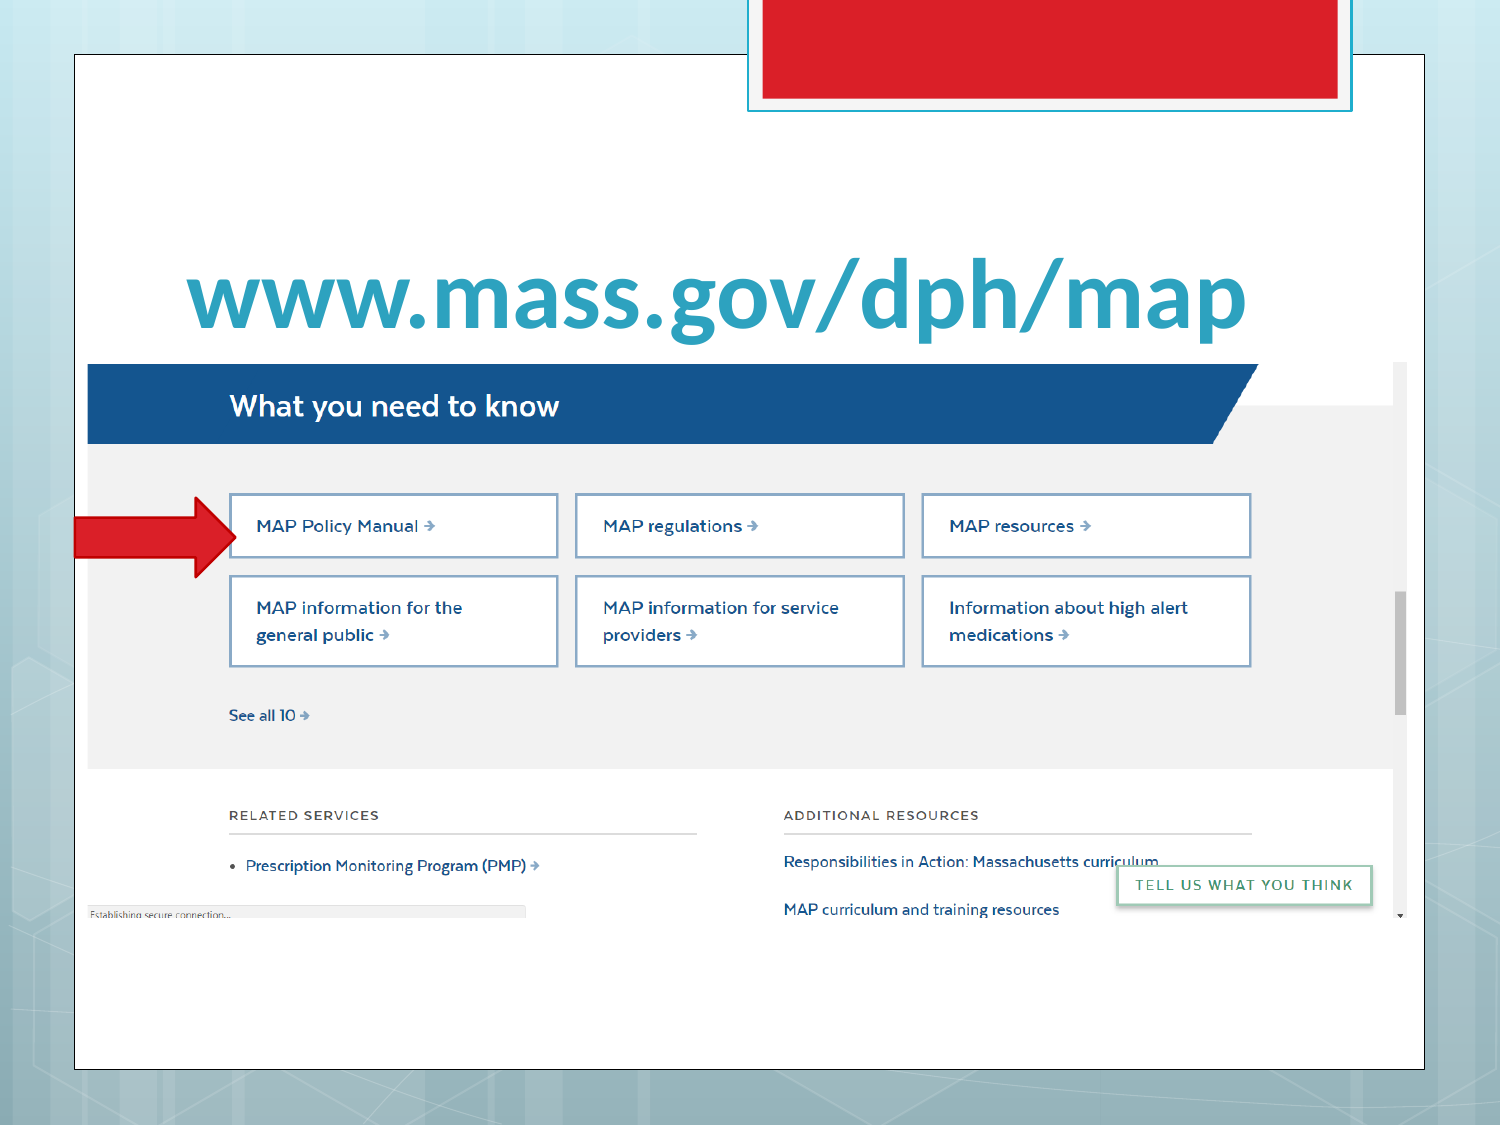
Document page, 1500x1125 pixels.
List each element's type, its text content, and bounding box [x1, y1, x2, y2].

title www.mass.gov/dph/map [171, 168, 1324, 357]
text_box [73, 516, 81, 559]
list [87, 362, 1408, 918]
